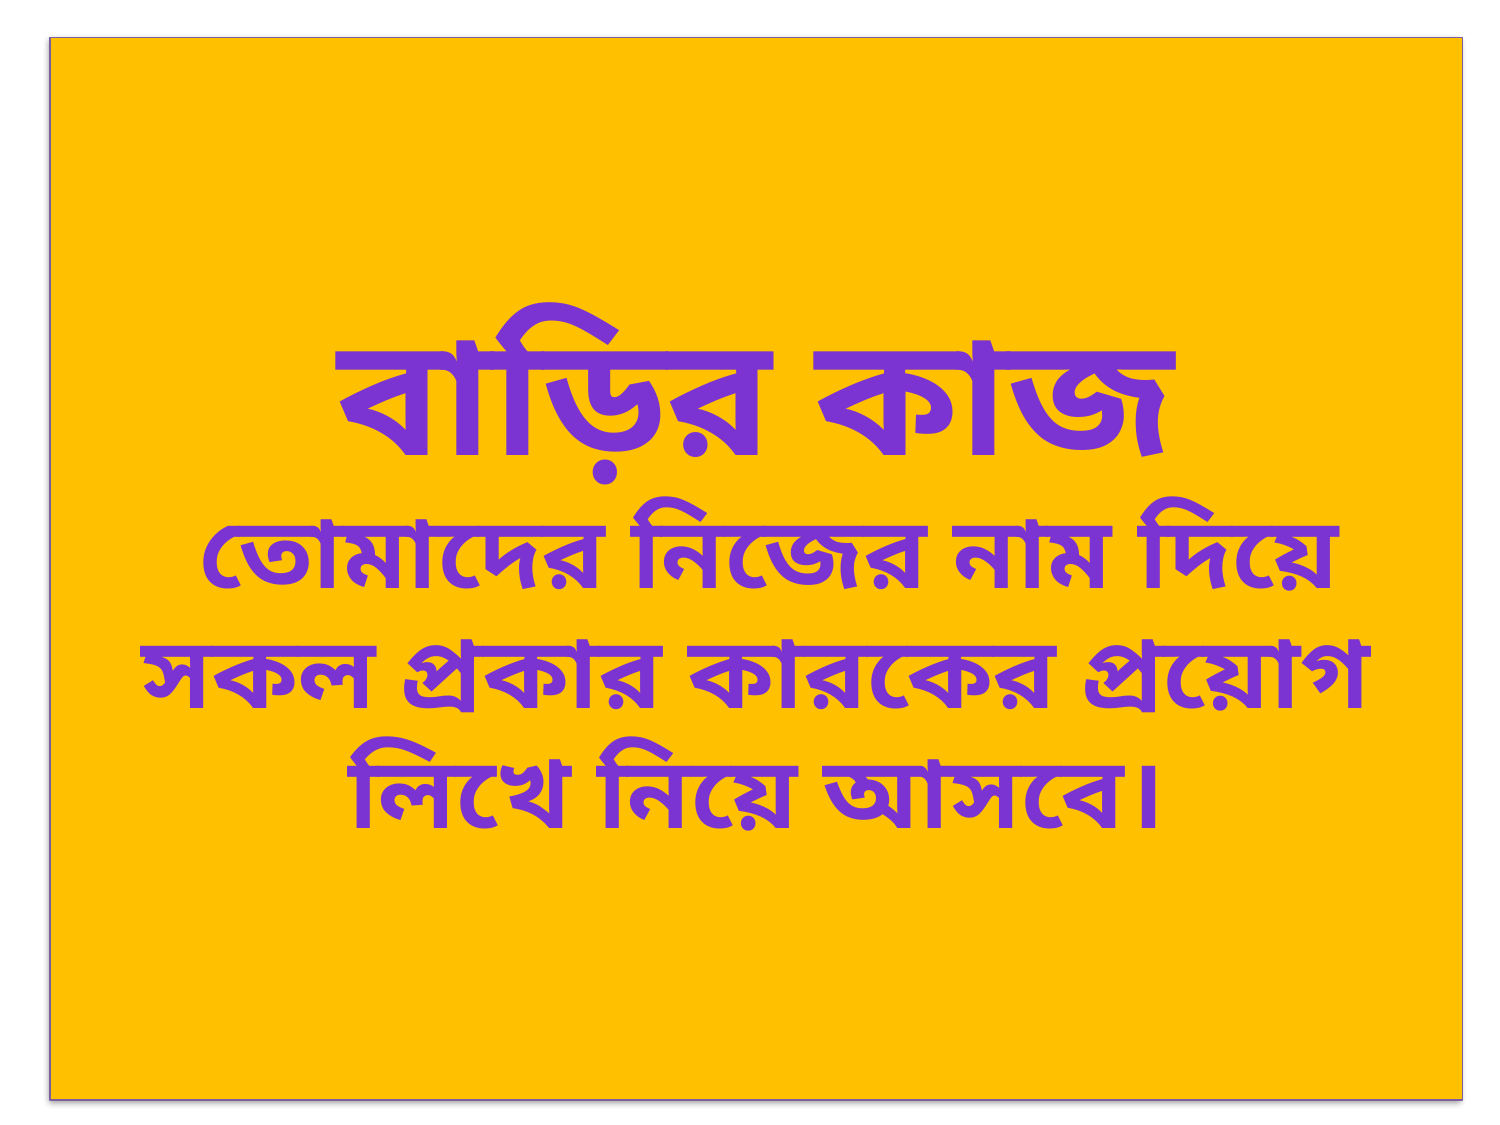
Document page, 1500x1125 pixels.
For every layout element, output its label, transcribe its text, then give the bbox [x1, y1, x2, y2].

title বাড়ির কাজ তোমাদের নিজের নাম দিয়ে সকল প্রকার কারকের প্রয়োগ লিখে নিয়ে আসবে। [49, 37, 1463, 1101]
